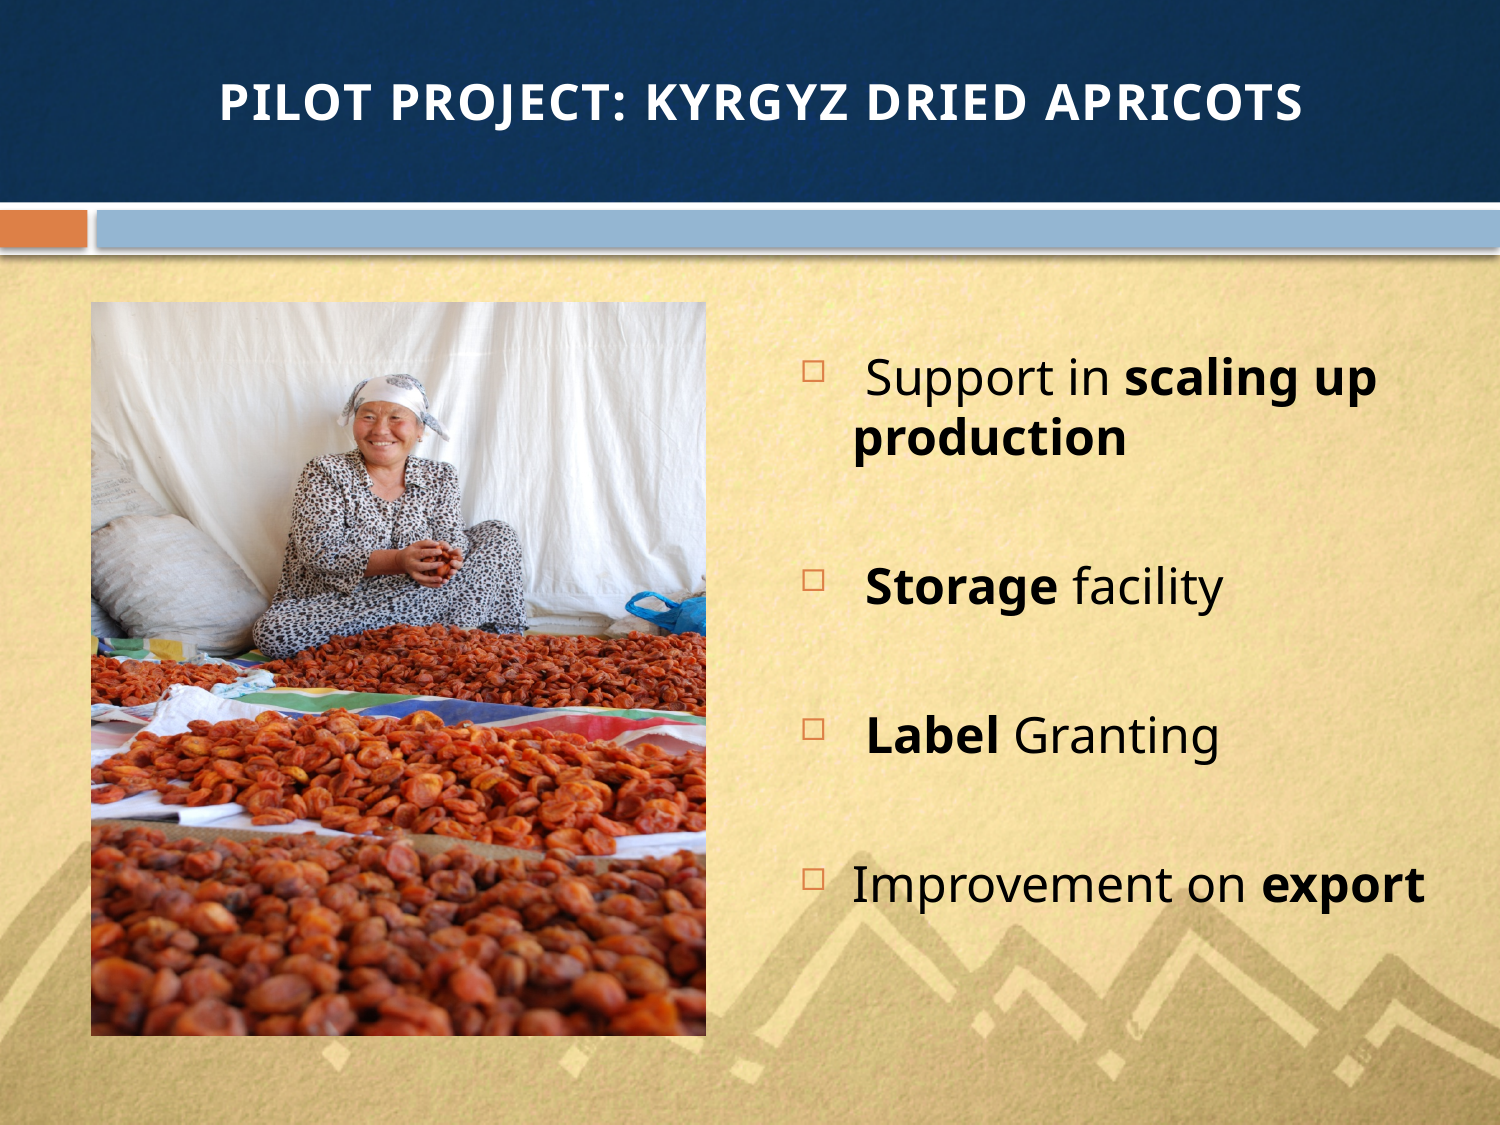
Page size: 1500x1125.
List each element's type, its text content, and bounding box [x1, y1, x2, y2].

title PILOT PROJECT: KYRGYZ dried apricots [41, 19, 1483, 182]
picture [0, 0, 1500, 202]
text_box Support in scaling up production Storage facility Label Granting Improvement on export [785, 338, 1447, 921]
picture [0, 255, 1500, 1125]
